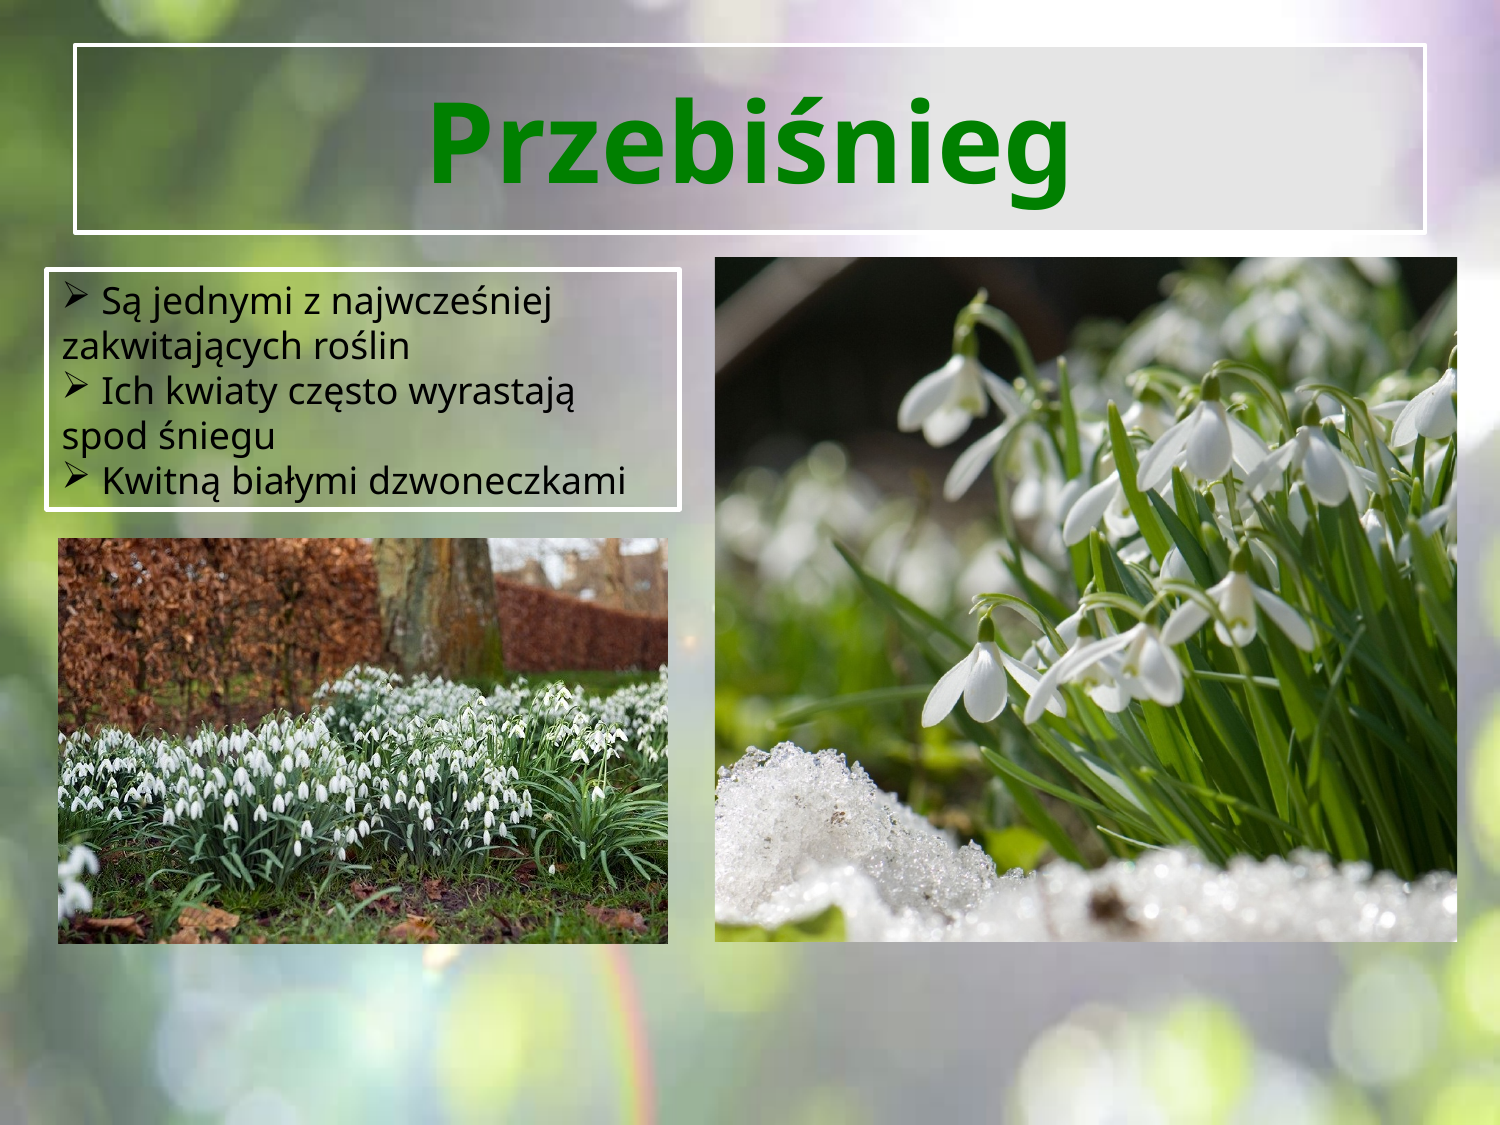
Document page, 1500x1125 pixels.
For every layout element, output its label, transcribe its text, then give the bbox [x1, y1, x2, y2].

text_box Są jednymi z najwcześniej zakwitających roślin Ich kwiaty często wyrastają spod śniegu Kwitną białymi dzwoneczkami [46, 269, 680, 510]
title Przebiśnieg [75, 45, 1425, 233]
picture [0, 0, 1500, 1125]
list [714, 257, 1458, 942]
